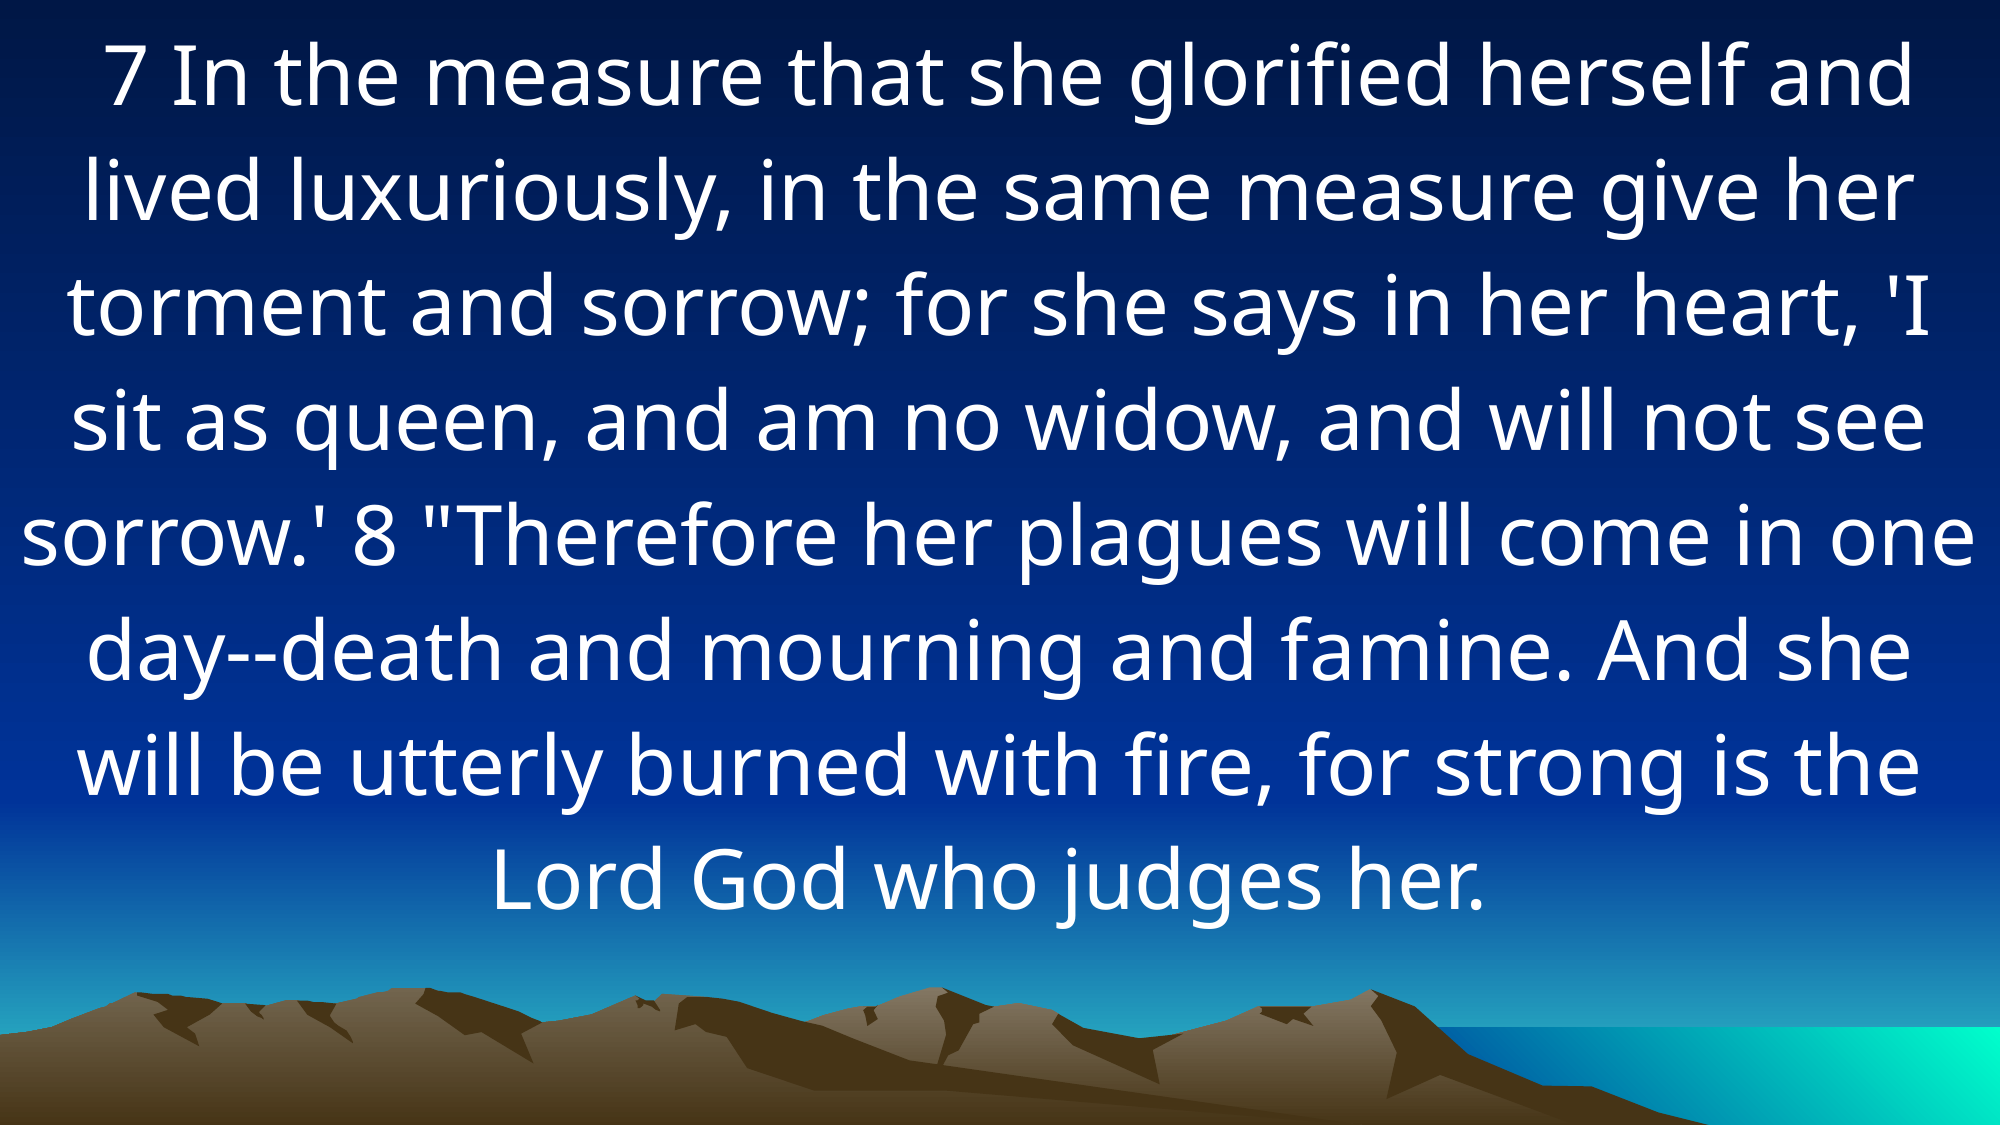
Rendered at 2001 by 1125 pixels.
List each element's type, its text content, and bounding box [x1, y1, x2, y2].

text_box 7 In the measure that she glorified herself and lived luxuriously, in the same measure give her torment and sorrow; for she says in her heart, 'I sit as queen, and am no widow, and will not see sorrow.' 8 "Therefore her plagues will come in one day--death and mourning and famine. And she will be utterly burned with fire, for strong is the Lord God who judges her. [0, 0, 2000, 900]
